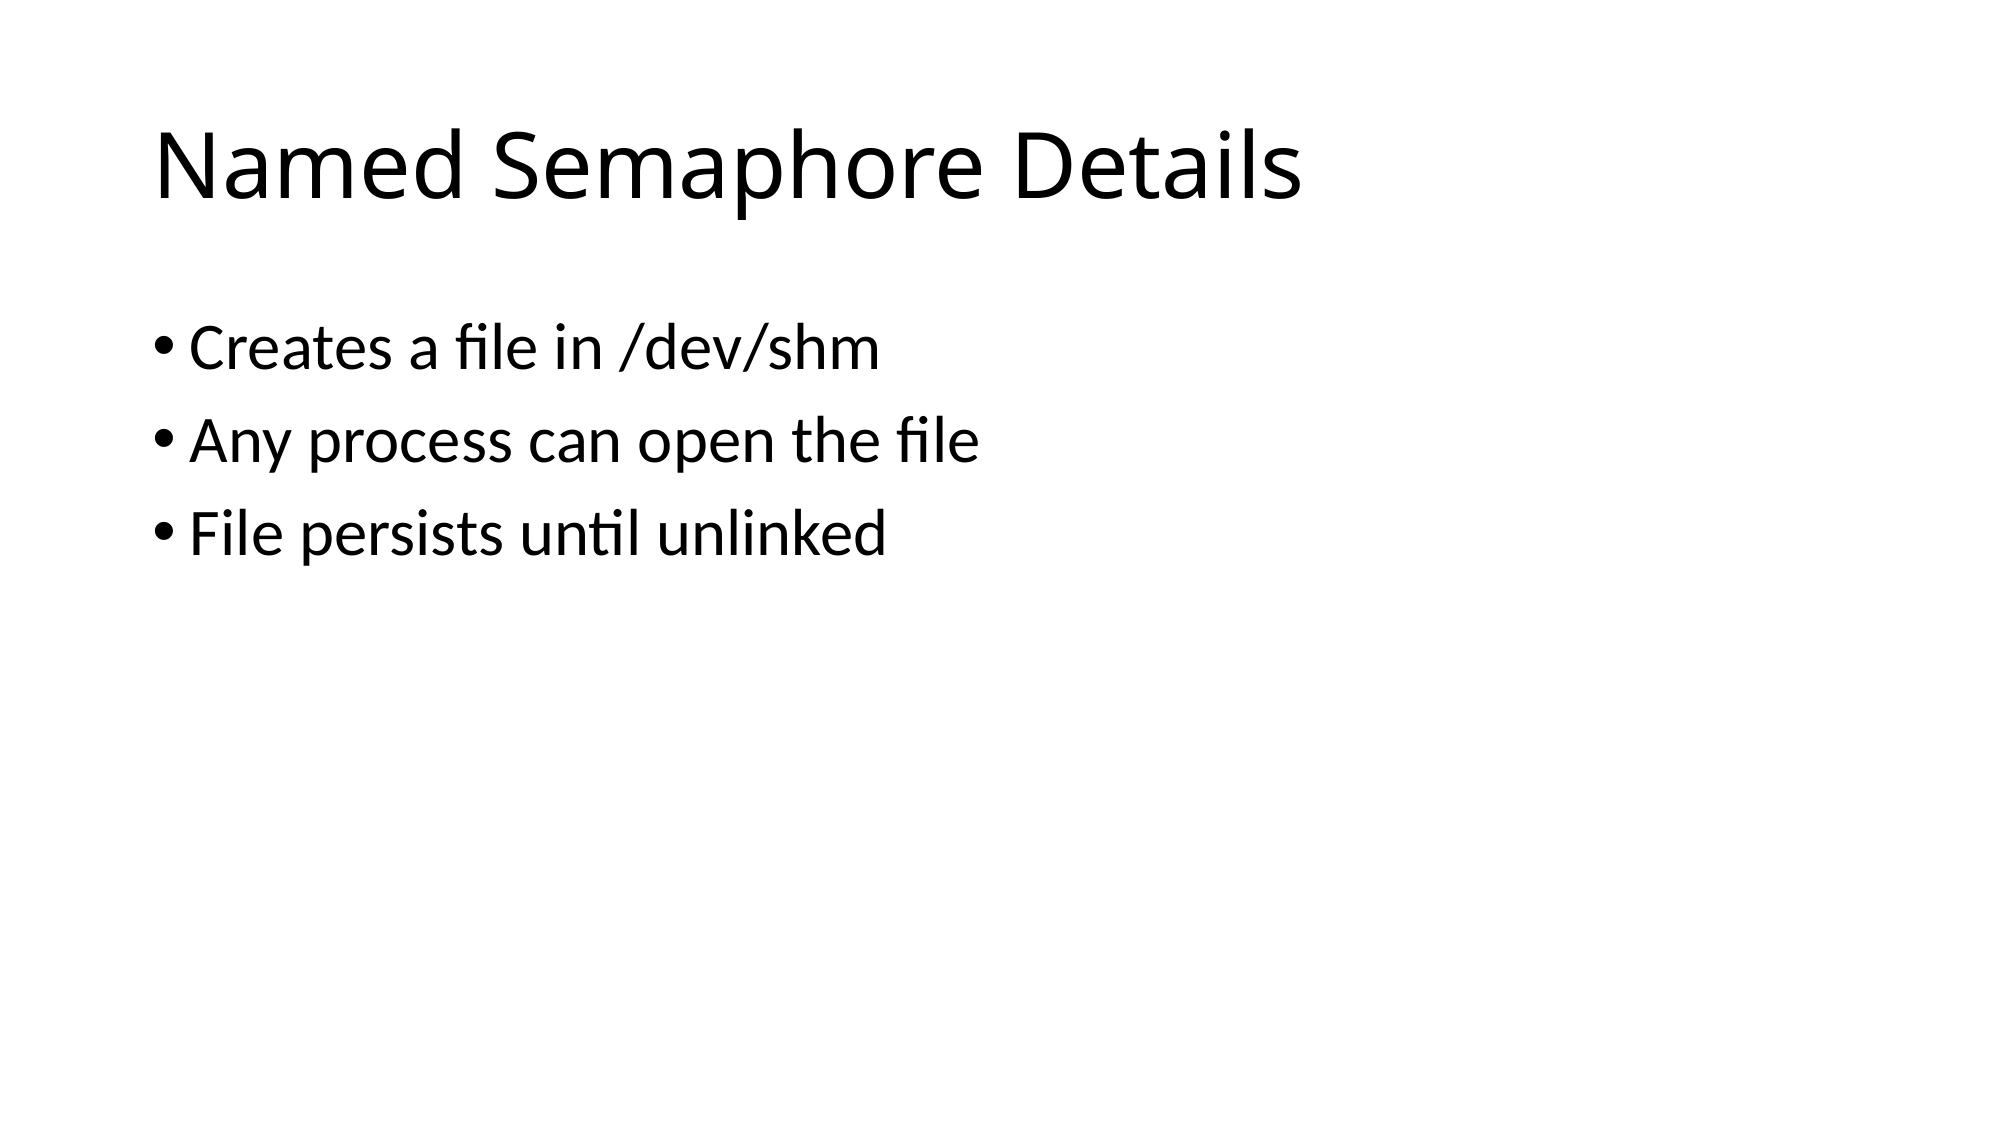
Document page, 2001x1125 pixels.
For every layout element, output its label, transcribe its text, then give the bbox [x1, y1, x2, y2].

title Named Semaphore Details [137, 59, 1863, 278]
list Creates a file in /dev/shm Any process can open the file File persists until unlinked [137, 304, 1834, 1035]
